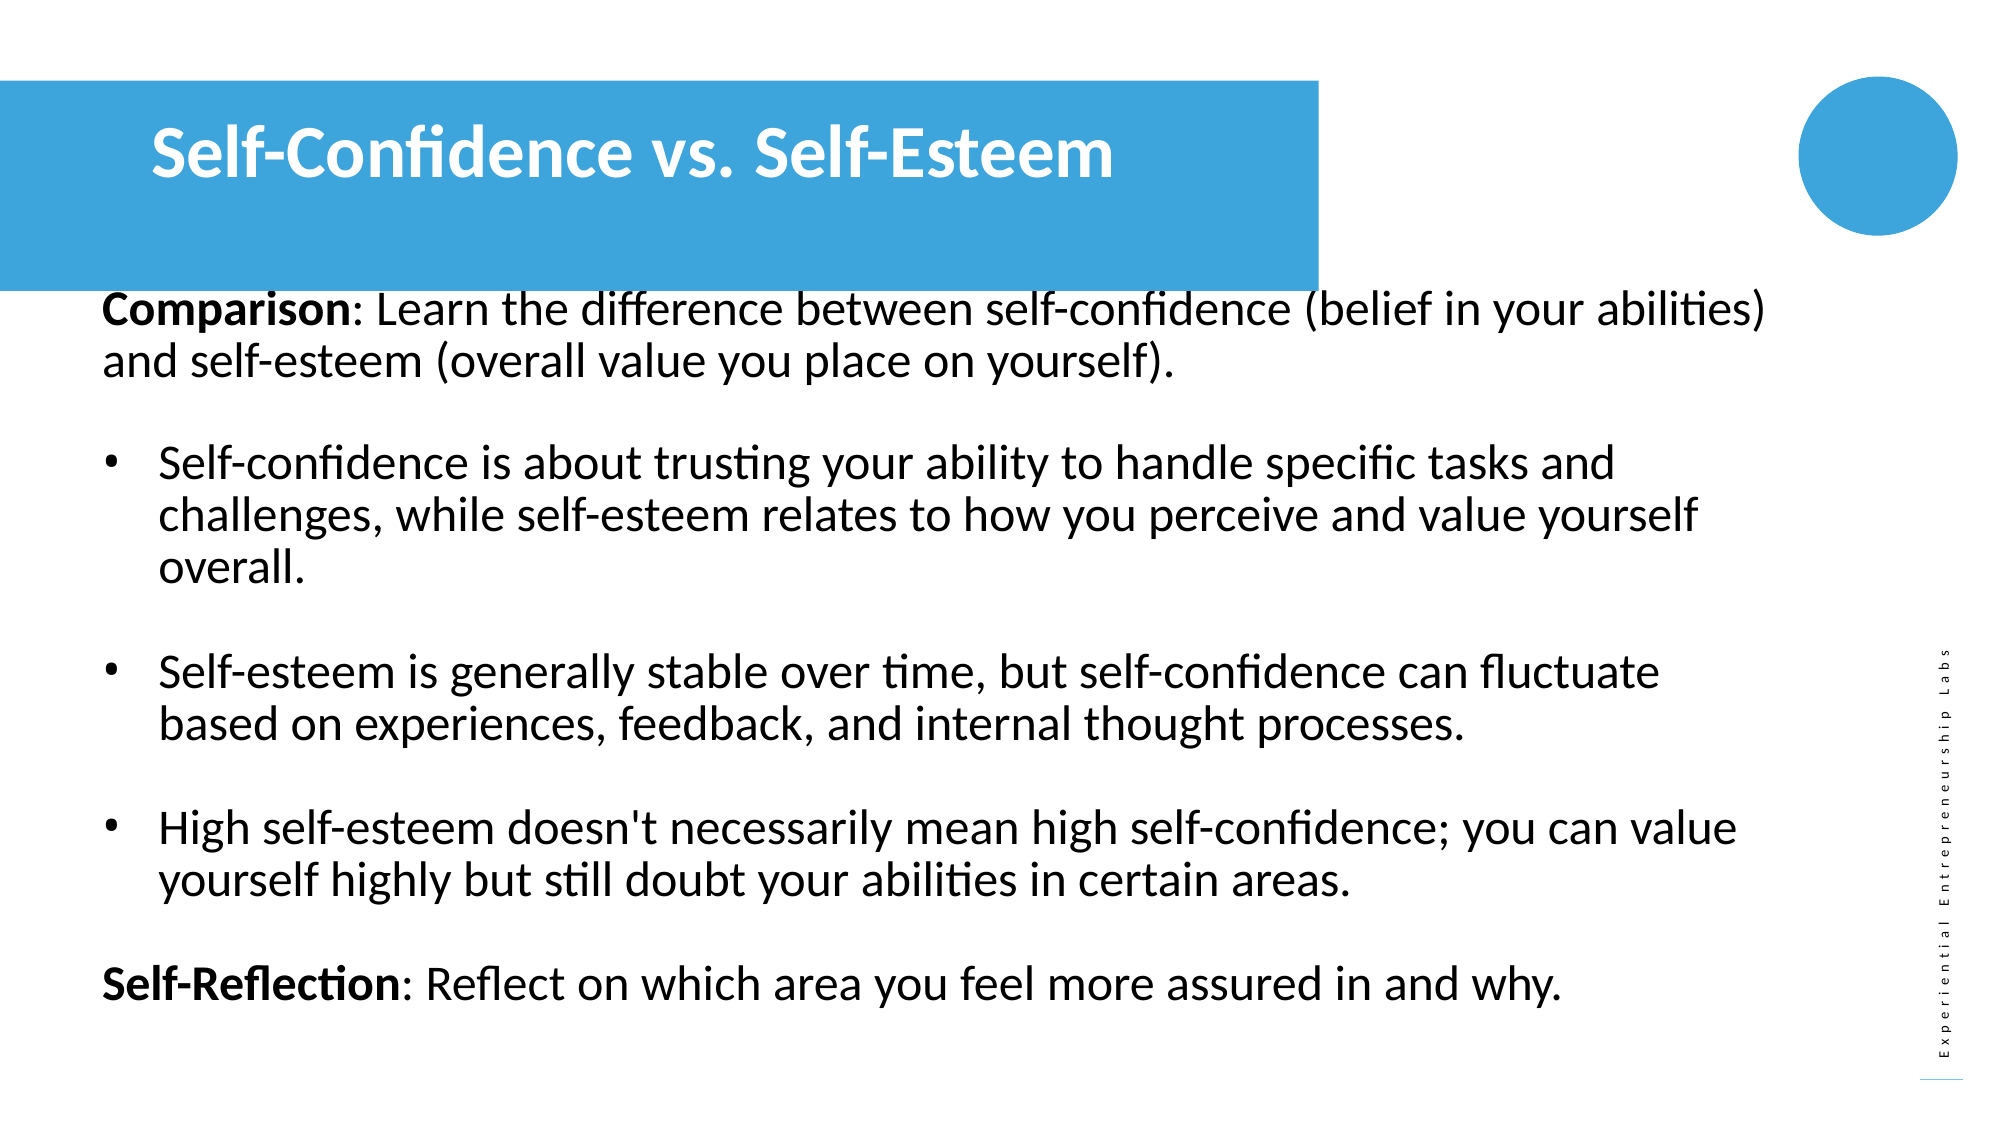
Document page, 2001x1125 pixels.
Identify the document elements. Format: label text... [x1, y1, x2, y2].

text_box [1798, 76, 1958, 236]
text_box Comparison: Learn the difference between self-confidence (belief in your abilities) and self-esteem (overall value you place on yourself). Self-confidence is about trusting your ability to handle specific tasks and challenges, while self-esteem relates to how you perceive and value yourself overall. Self-esteem is generally stable over time, but self-confidence can fluctuate based on experiences, feedback, and internal thought processes. High self-esteem doesn't necessarily mean high self-confidence; you can value yourself highly but still doubt your abilities in certain areas. Self-Reflection: Reflect on which area you feel more assured in and why. [99, 272, 1777, 1011]
title Self-Confidence vs. Self-Esteem [0, 80, 1319, 291]
text_box E x p e r i e n t i a l E n t r e p r e n e u r s h i p L a b s [1935, 643, 1955, 1061]
